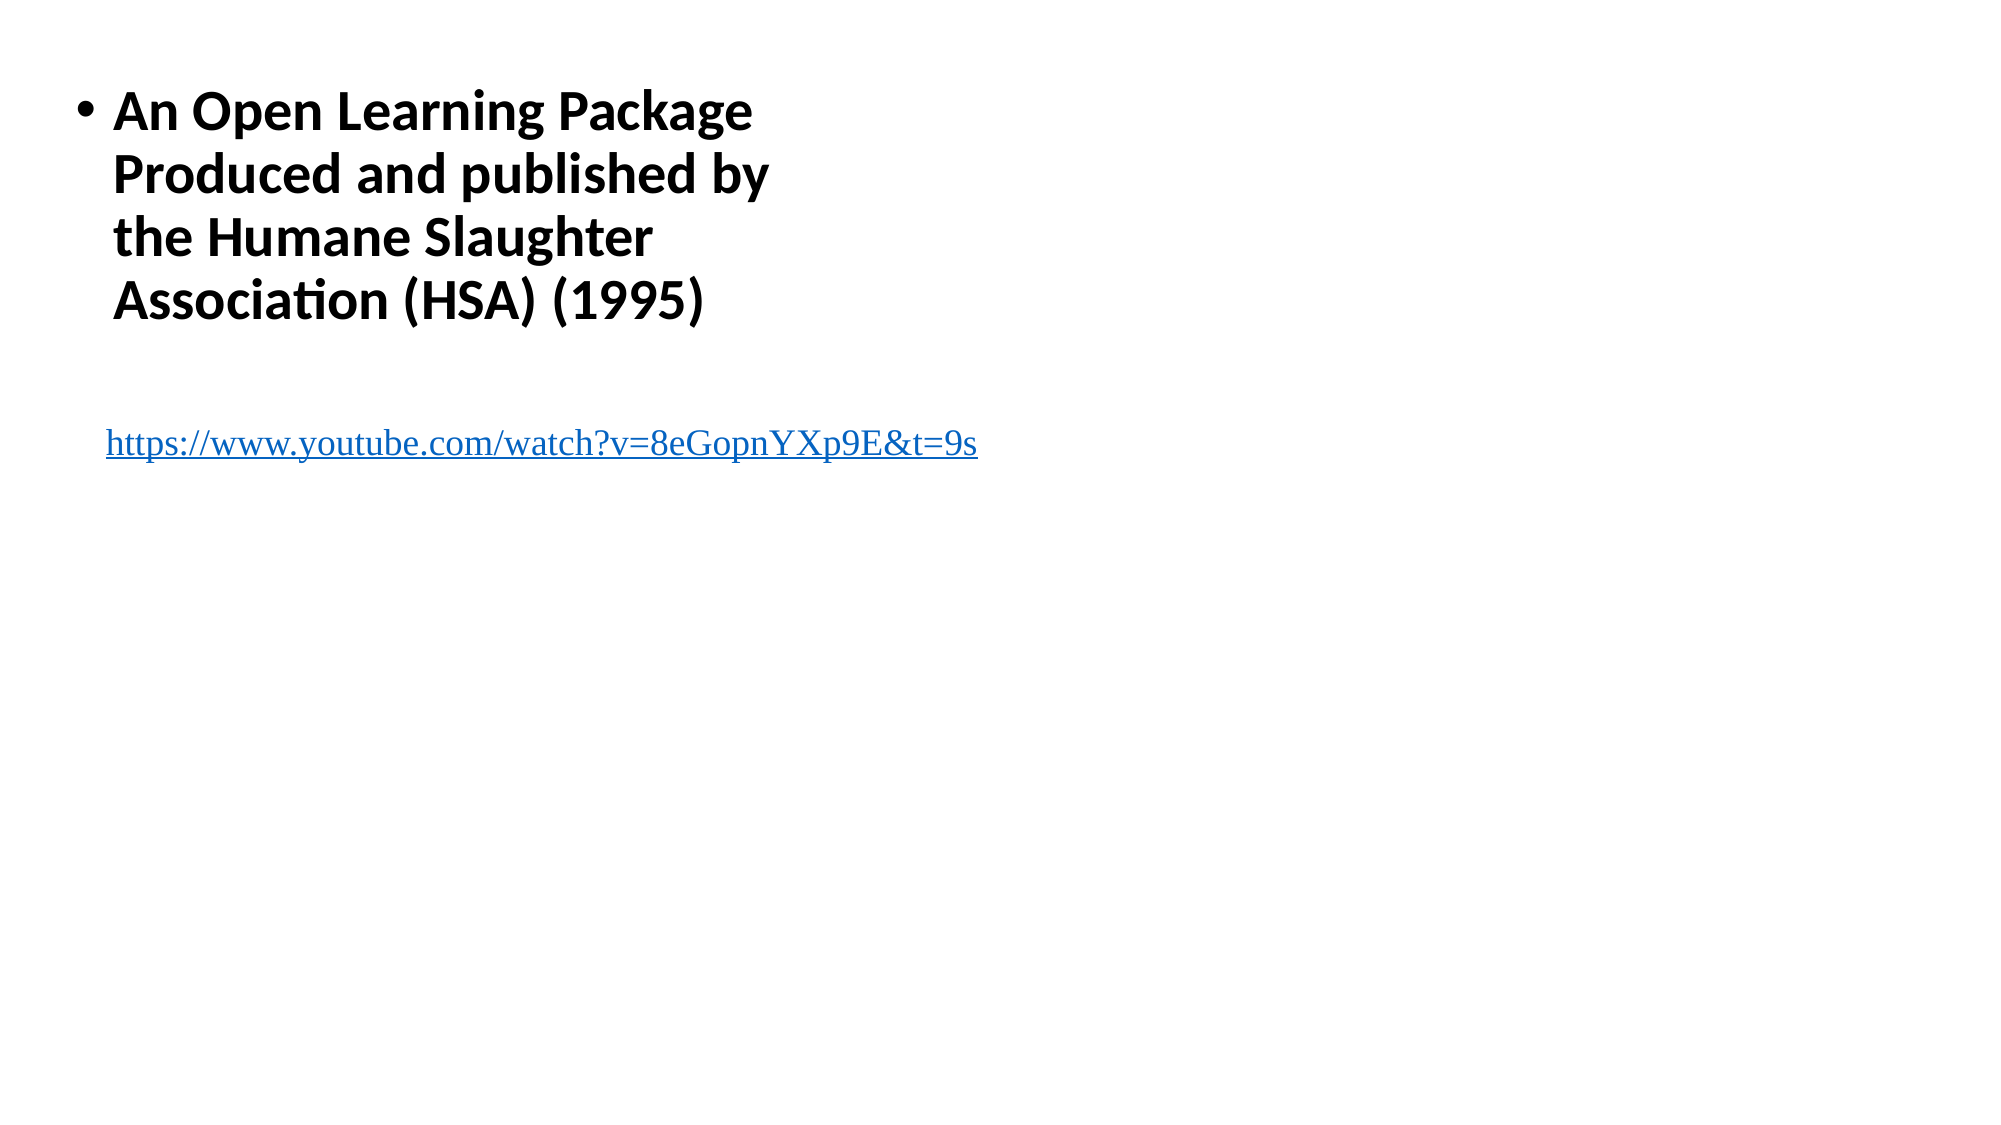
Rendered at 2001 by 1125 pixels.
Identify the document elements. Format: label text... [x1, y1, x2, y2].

text_box https://www.youtube.com/watch?v=8eGopnYXp9E&t=9s [91, 407, 994, 470]
list An Open Learning Package Produced and published by the Humane Slaughter Association (HSA) (1995) [60, 72, 821, 617]
